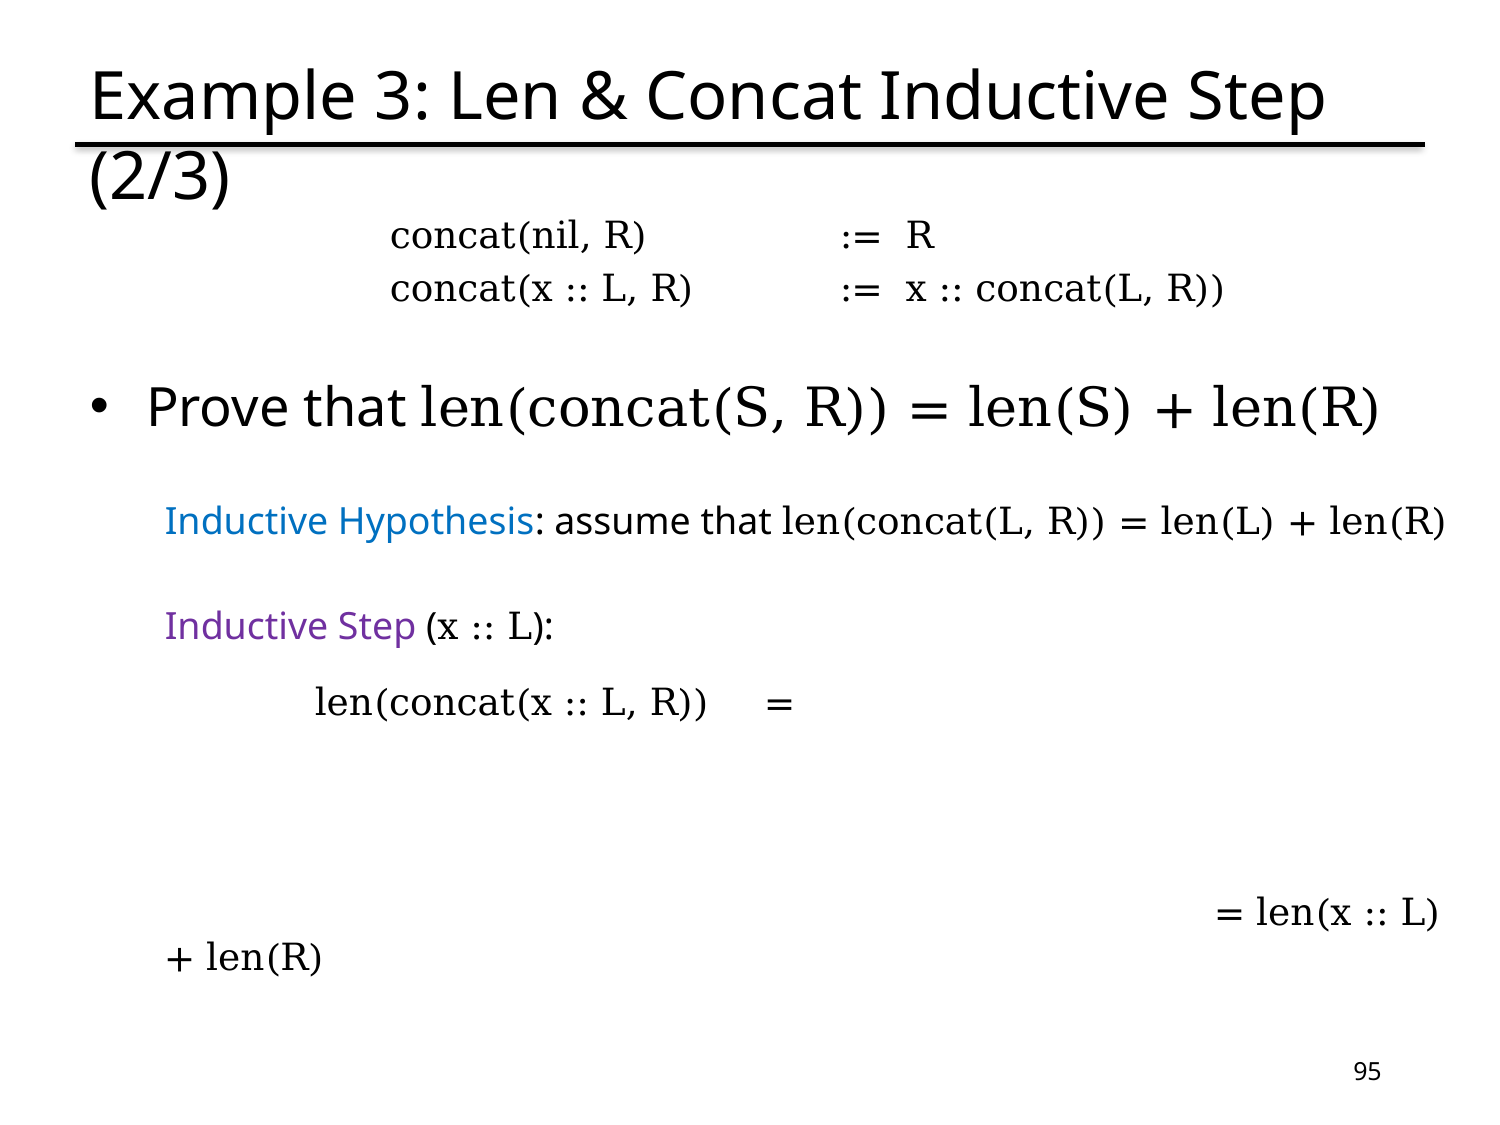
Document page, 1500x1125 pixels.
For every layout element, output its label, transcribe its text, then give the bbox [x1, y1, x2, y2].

title Example 3: Len & Concat Inductive Step (2/3) [75, 45, 1425, 145]
list concat(nil, R) := R concat(x :: L, R) := x :: concat(L, R)) Prove that len(concat(S, R)) = len(S) + len(R) Inductive Hypothesis: assume that len(concat(L, R)) = len(L) + len(R) Inductive Step (x :: L): len(concat(x :: L, R)) = = len(x :: L) + len(R) [75, 204, 1476, 1048]
slide_number 95 [1059, 1042, 1397, 1103]
